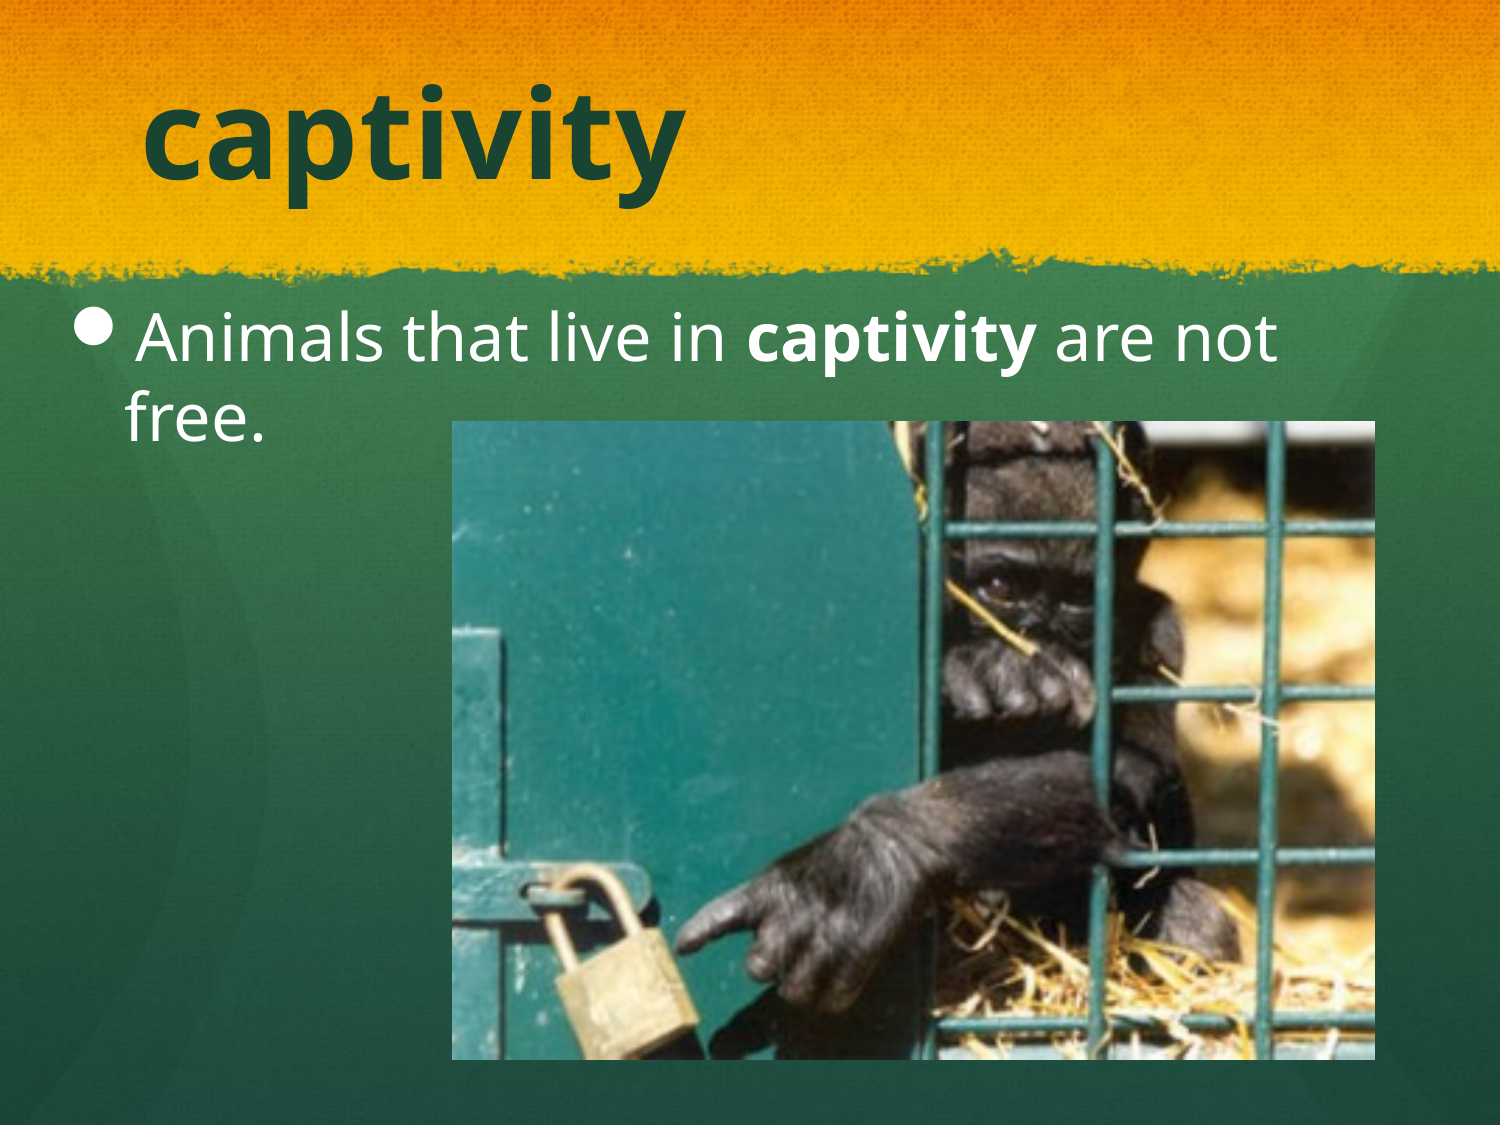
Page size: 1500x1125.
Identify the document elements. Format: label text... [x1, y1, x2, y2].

list Animals that live in captivity are not free. [53, 287, 1375, 1026]
picture [0, 0, 1500, 1125]
title captivity [125, 13, 1375, 246]
